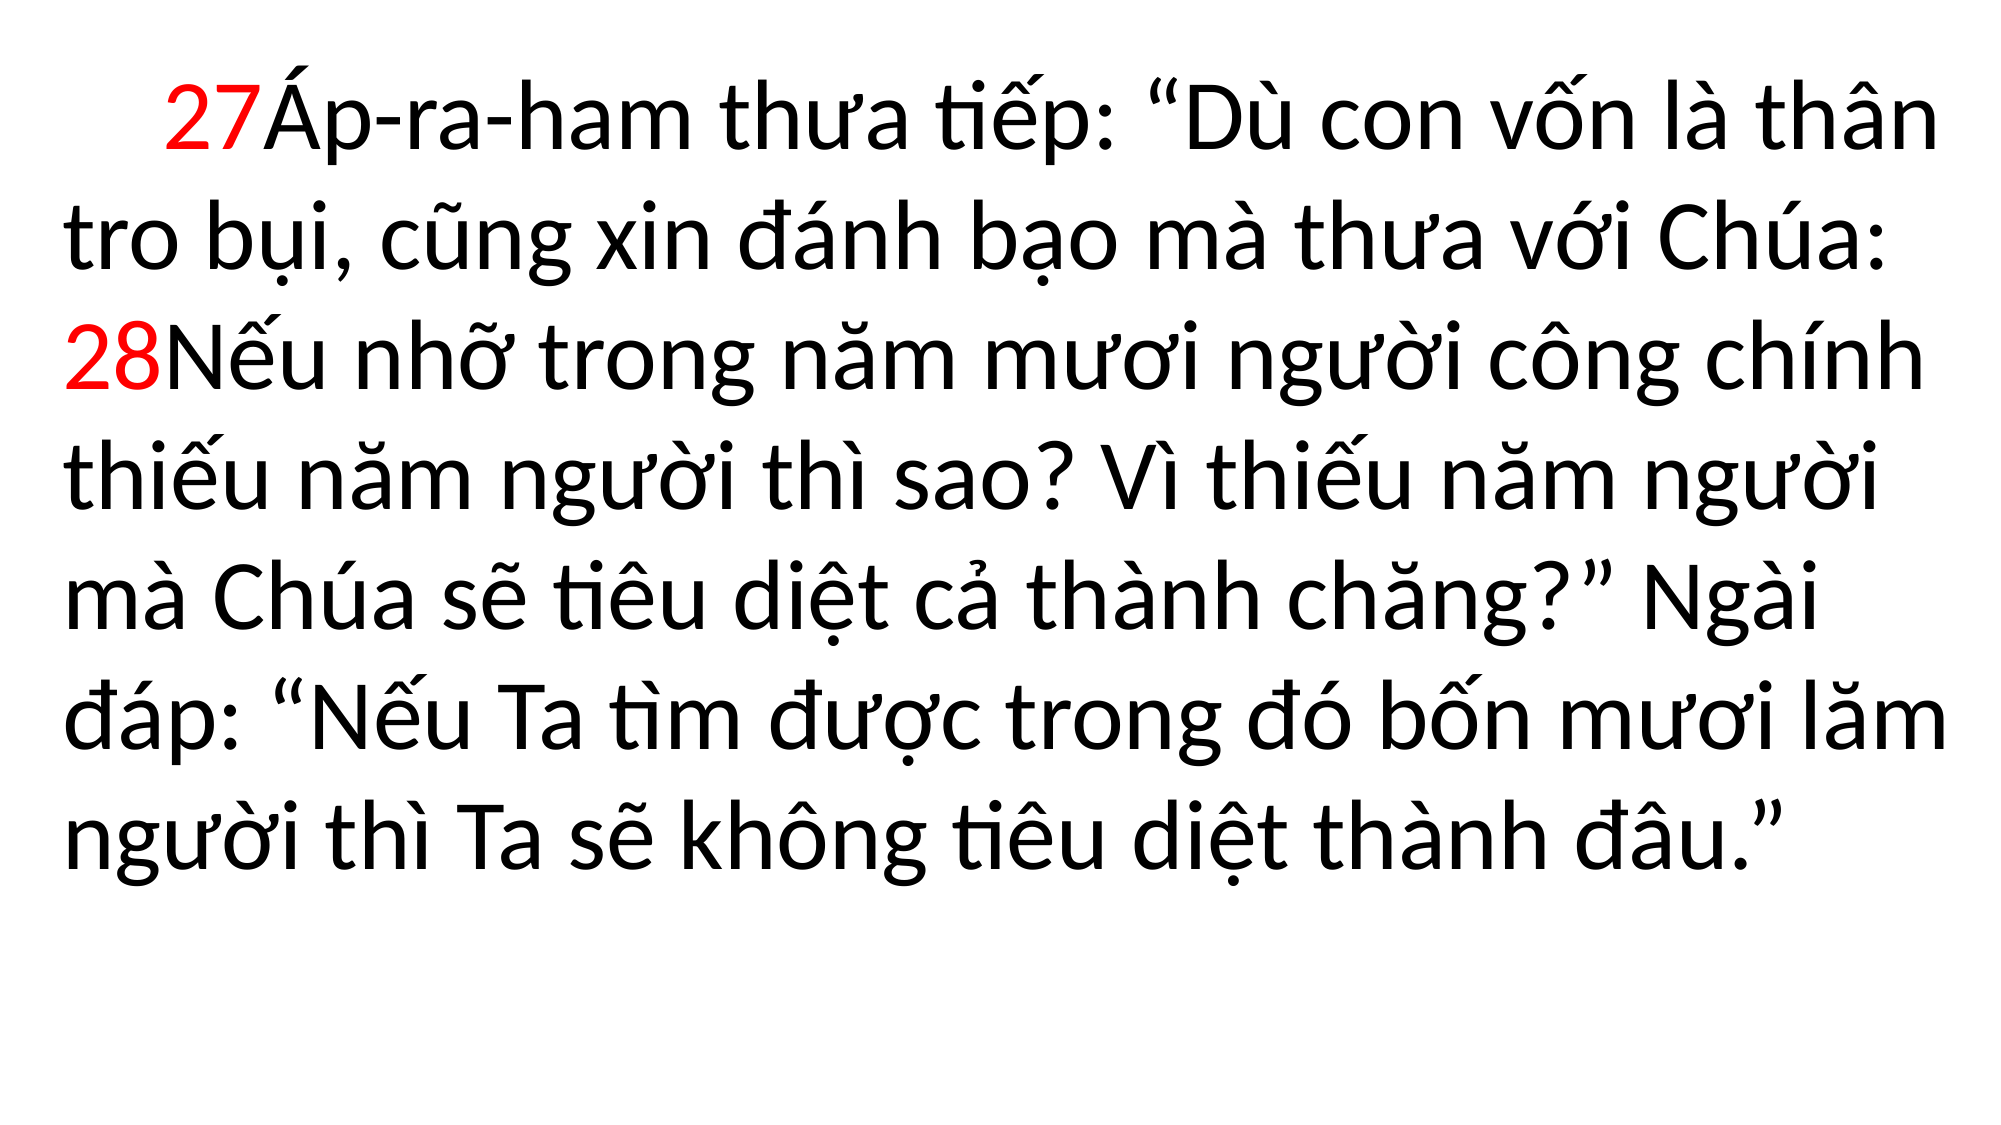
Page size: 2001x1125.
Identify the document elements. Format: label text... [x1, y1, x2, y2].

text_box 27Áp-ra-ham thưa tiếp: “Dù con vốn là thân tro bụi, cũng xin đánh bạo mà thưa với Chúa: 28Nếu nhỡ trong năm mươi người công chính thiếu năm người thì sao? Vì thiếu năm người mà Chúa sẽ tiêu diệt cả thành chăng?” Ngài đáp: “Nếu Ta tìm được trong đó bốn mươi lăm người thì Ta sẽ không tiêu diệt thành đâu.” [47, 42, 2000, 897]
